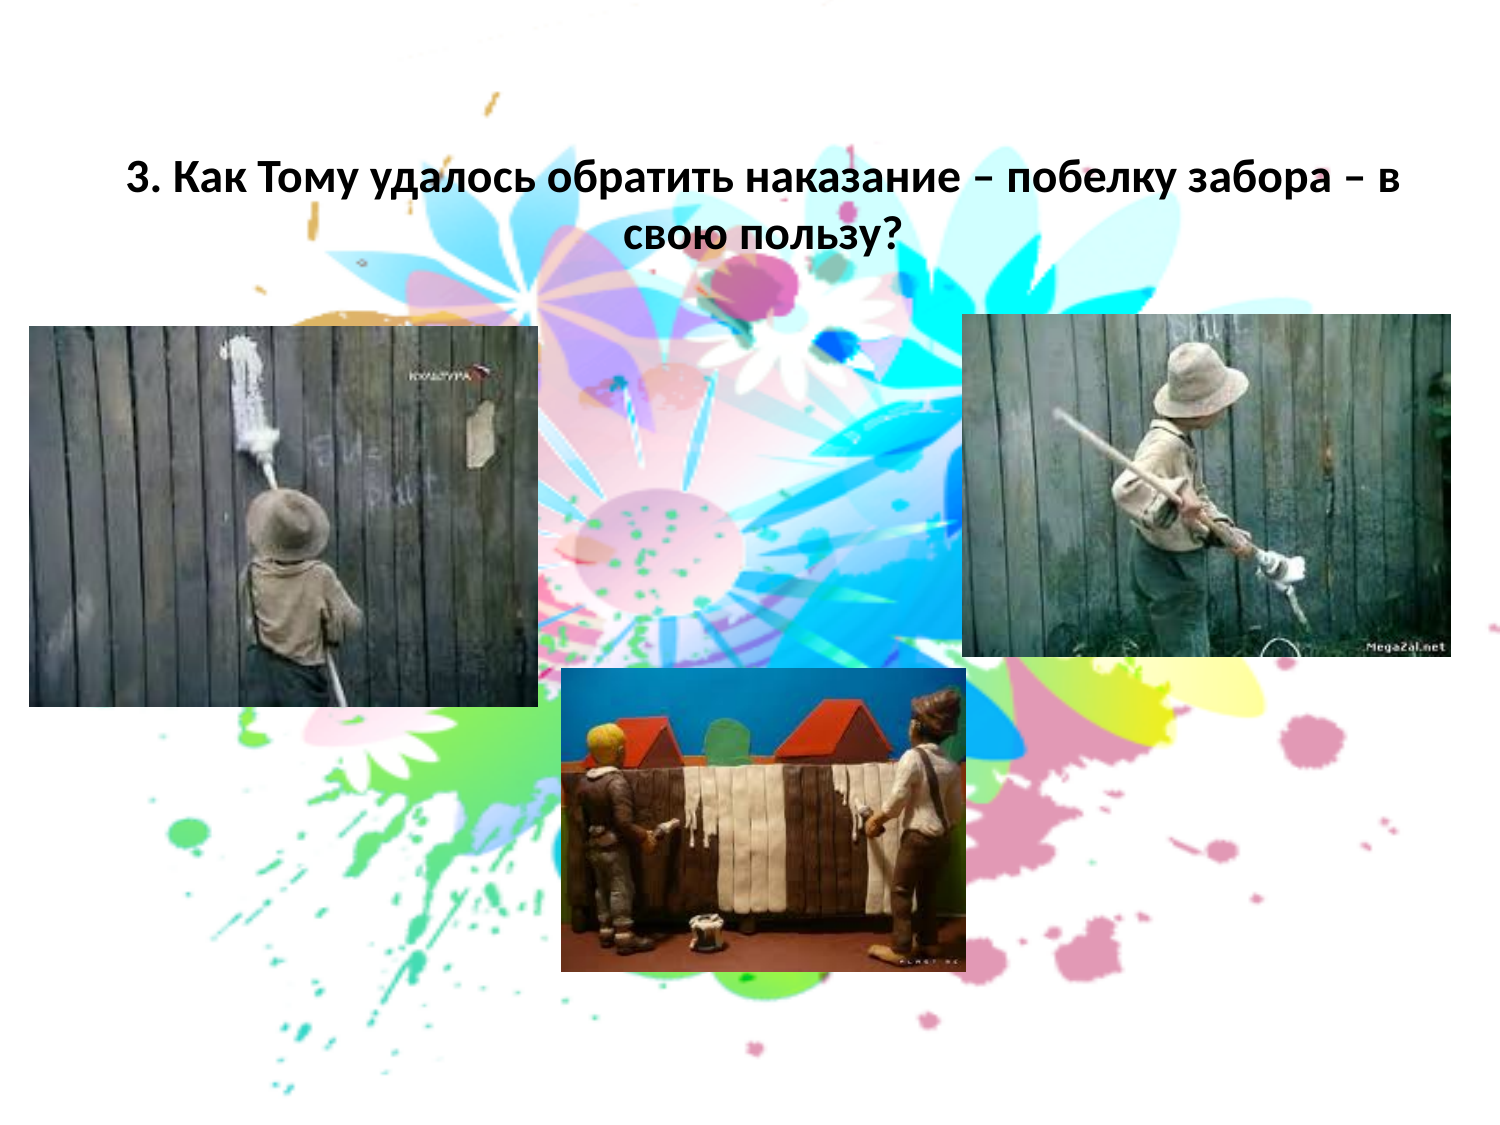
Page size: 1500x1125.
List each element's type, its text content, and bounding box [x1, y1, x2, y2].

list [29, 325, 538, 707]
picture [0, 0, 1500, 1125]
title 3. Как Тому удалось обратить наказание – побелку забора – в свою пользу? [88, 137, 1439, 325]
